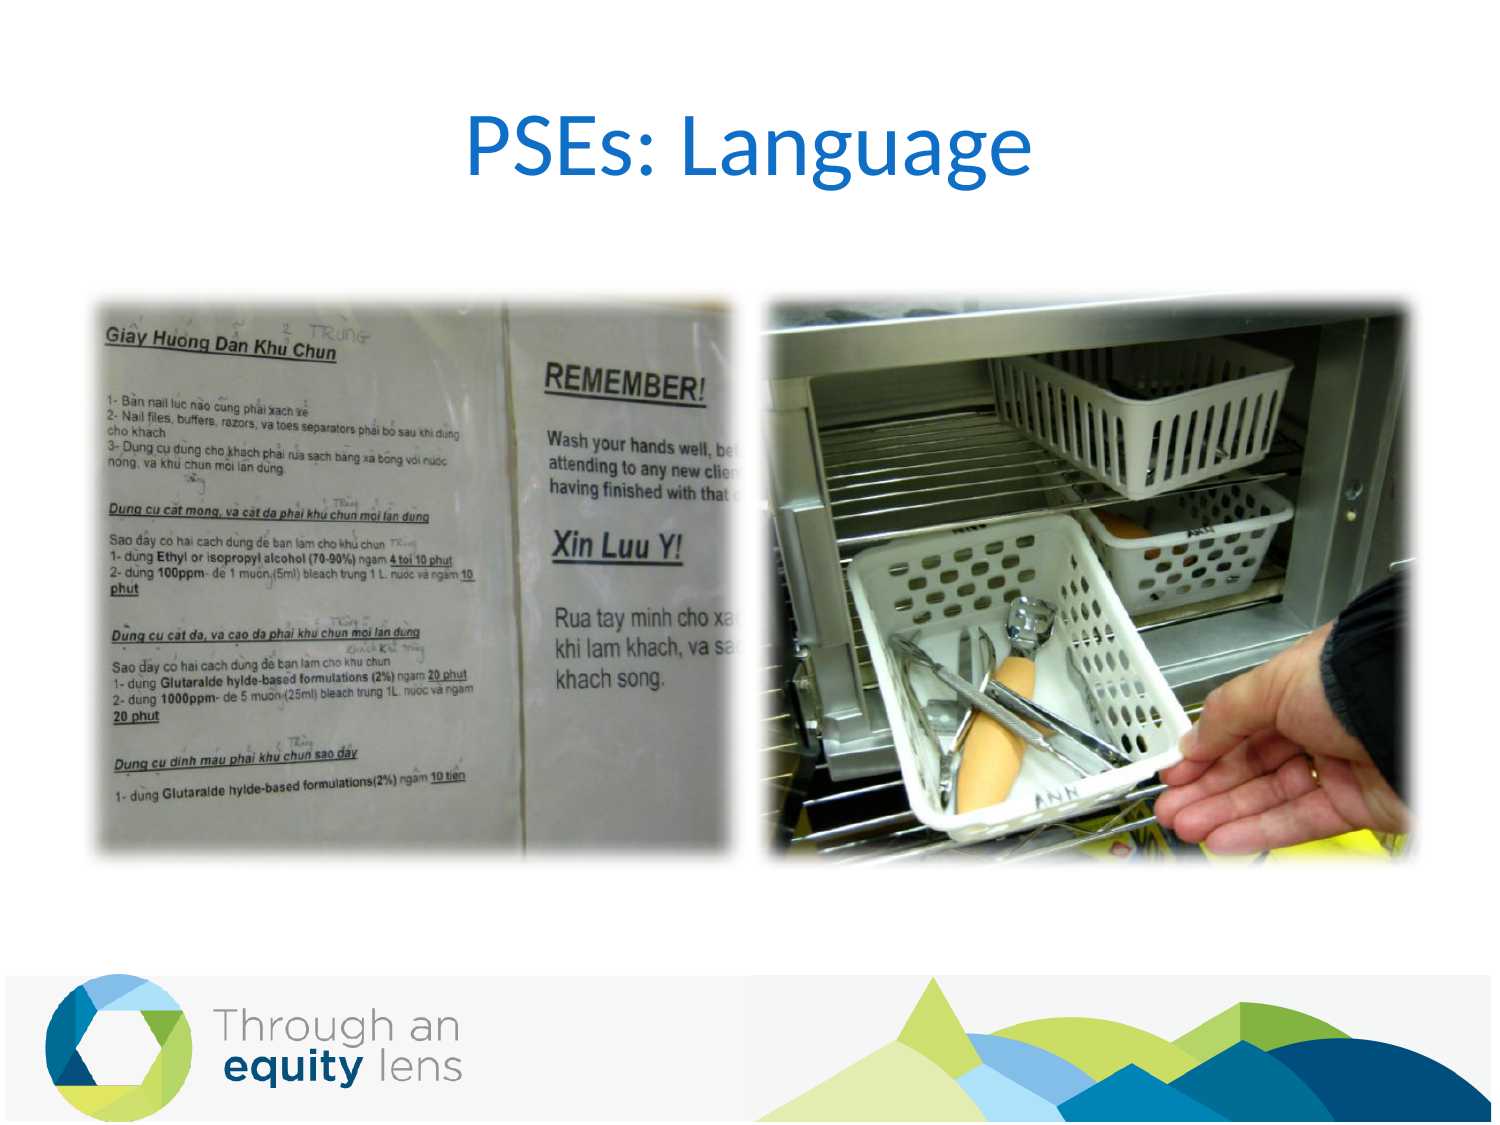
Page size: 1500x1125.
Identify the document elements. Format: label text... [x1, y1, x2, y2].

title PSEs: Language [75, 45, 1425, 233]
picture [41, 962, 467, 1125]
picture [79, 286, 747, 872]
picture [750, 975, 1492, 1122]
picture [752, 286, 1426, 872]
